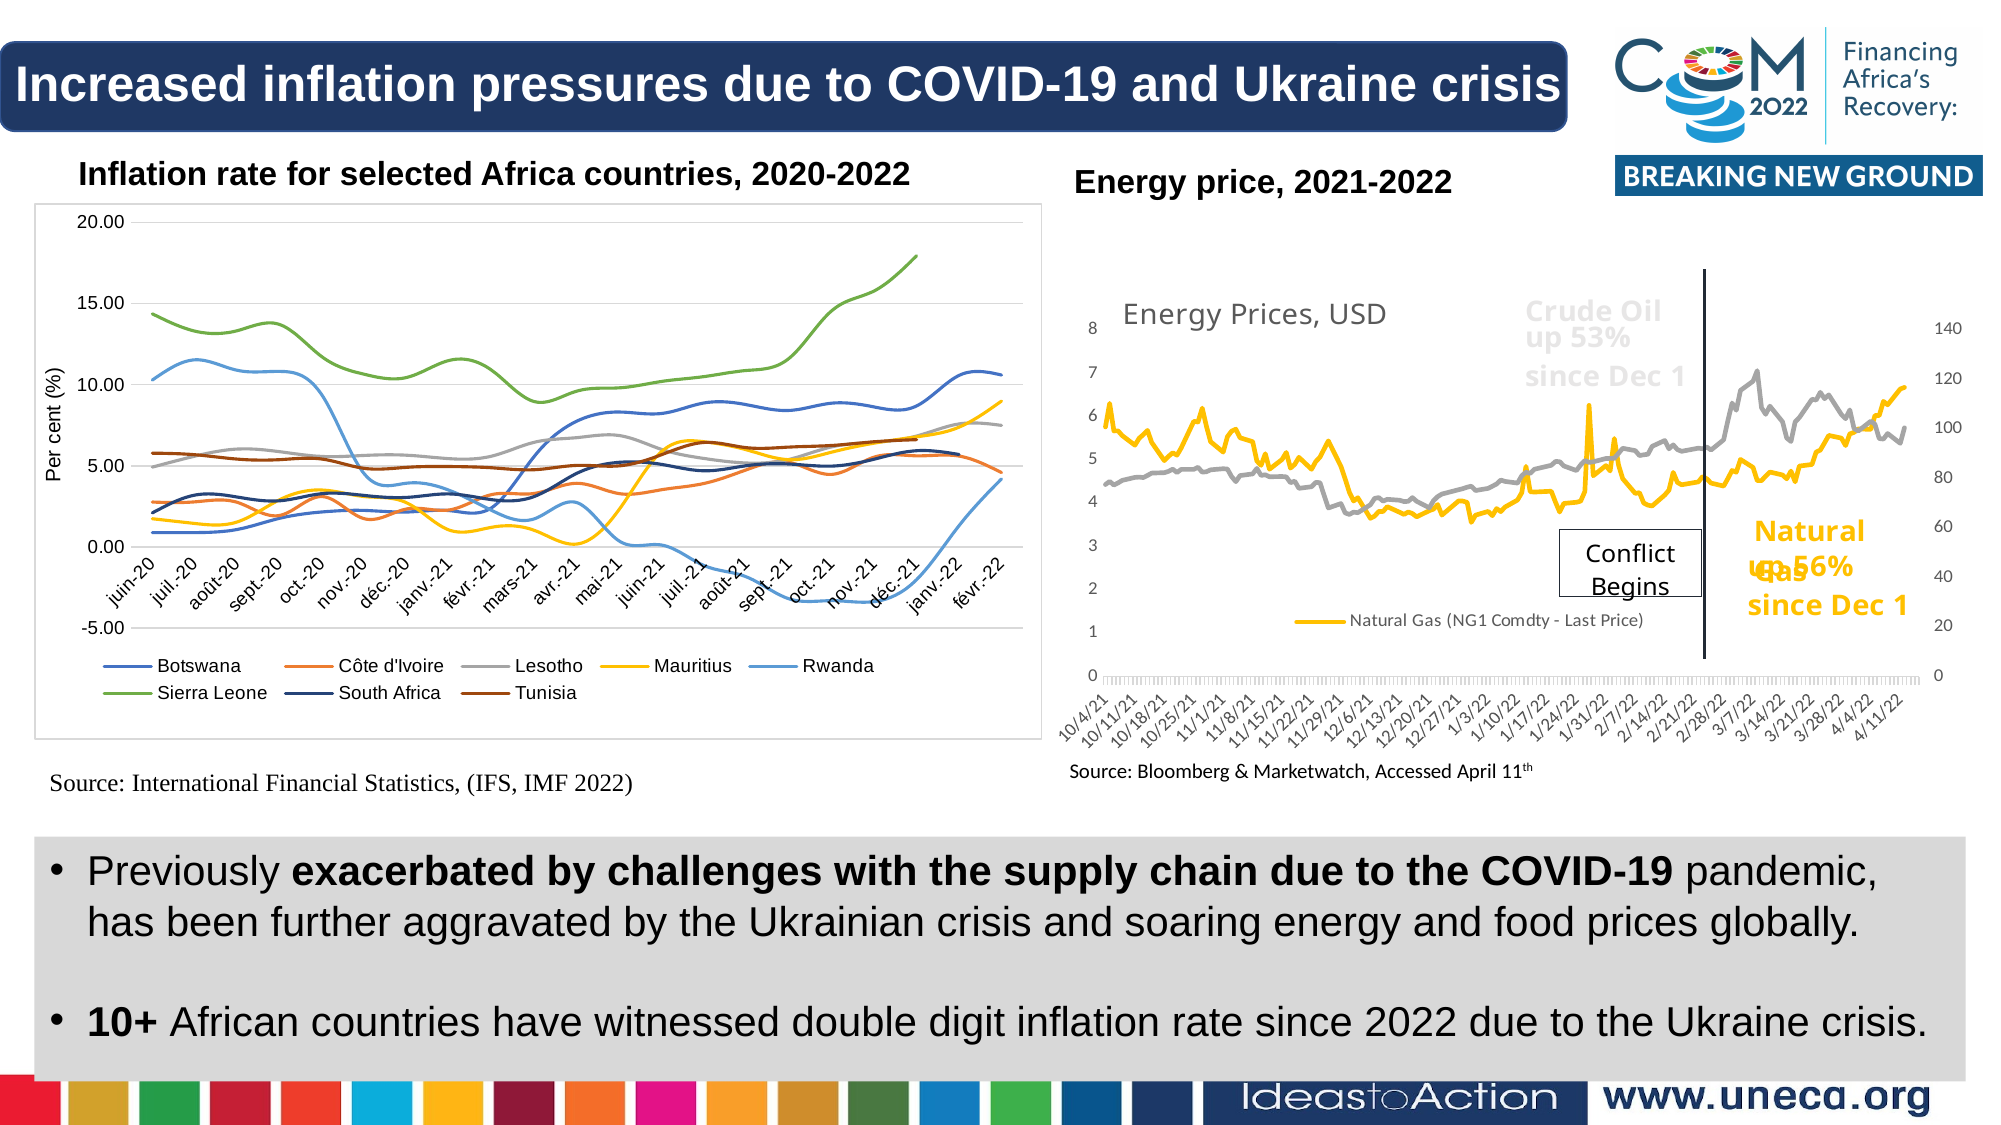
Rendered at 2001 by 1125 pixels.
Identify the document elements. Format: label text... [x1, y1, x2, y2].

text_box Source: International Financial Statistics, (IFS, IMF 2022) [34, 756, 1072, 804]
text_box Increased inflation pressures due to COVID-19 and Ukraine crisis [0, 43, 1627, 119]
list Previously exacerbated by challenges with the supply chain due to the COVID-19 pandemic, has been further aggravated by the Ukrainian crisis and soaring energy and food prices globally. 10+ African countries have witnessed double digit inflation rate since 2022 due to the Ukraine crisis. [34, 836, 1966, 1082]
picture [0, 1065, 352, 1125]
text_box Energy price, 2021-2022 [1049, 149, 2000, 208]
chart [34, 203, 1043, 741]
picture [1615, 27, 1983, 149]
text_box Inflation rate for selected Africa countries, 2020-2022 [54, 142, 1062, 200]
picture [412, 1065, 2000, 1125]
chart [1054, 267, 1966, 754]
text_box Source: Bloomberg & Marketwatch, Accessed April 11th [1054, 761, 1574, 790]
